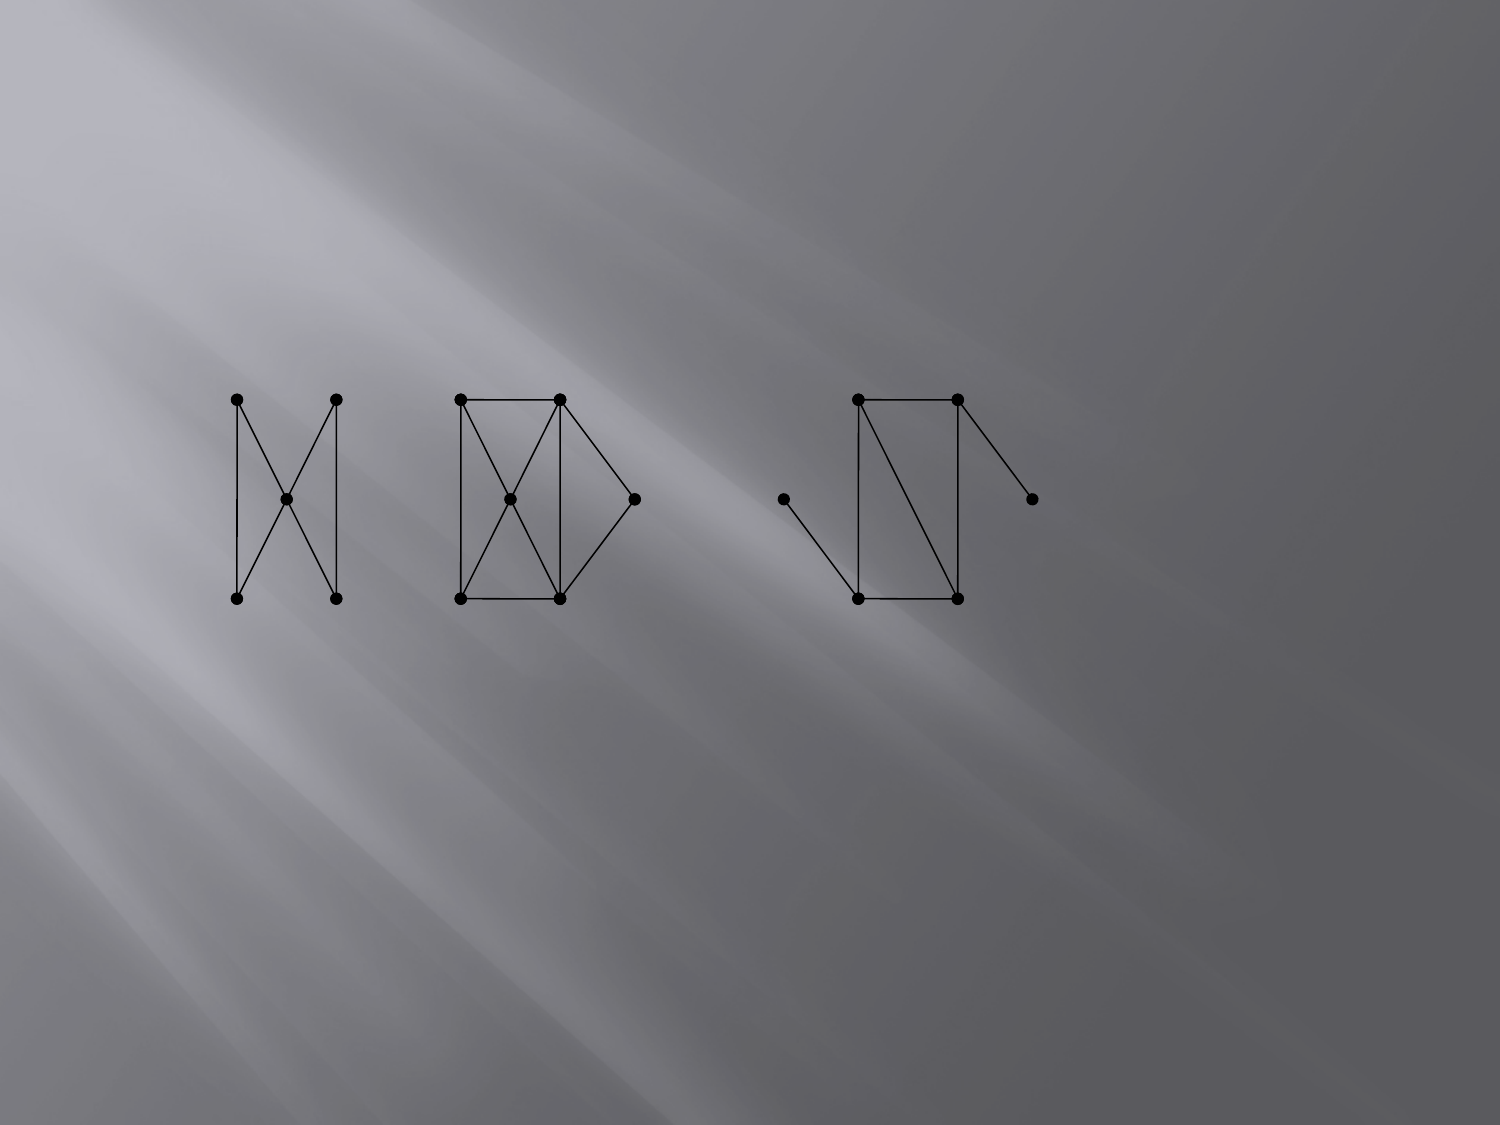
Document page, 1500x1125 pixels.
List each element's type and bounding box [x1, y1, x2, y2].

text_box [137, 374, 1113, 699]
